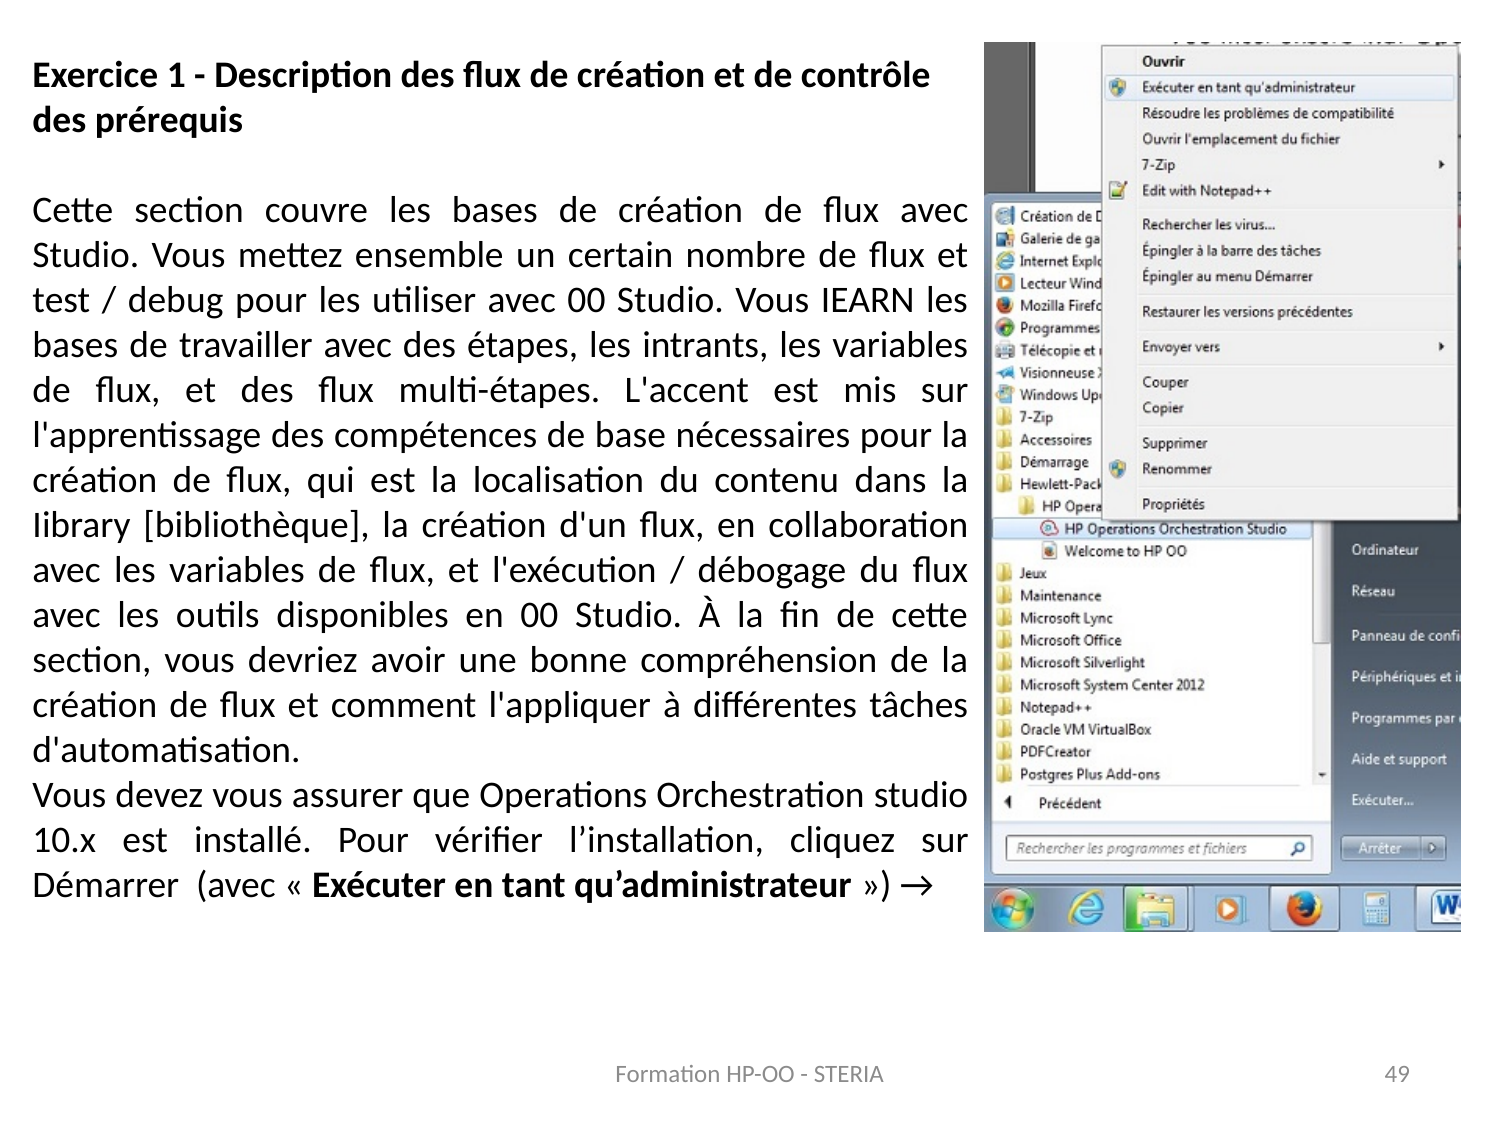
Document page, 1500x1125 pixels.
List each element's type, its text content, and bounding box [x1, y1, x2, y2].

slide_number 49 [1074, 1042, 1425, 1103]
footer Formation HP-OO - STERIA [512, 1042, 988, 1103]
text_box Exercice 1 - Description des flux de création et de contrôle des prérequis Cette section couvre les bases de création de flux avec Studio. Vous mettez ensemble un certain nombre de flux et test / debug pour les utiliser avec 00 Studio. Vous IEARN les bases de travailler avec des étapes, les intrants, les variables de flux, et des flux multi-étapes. L'accent est mis sur l'apprentissage des compétences de base nécessaires pour la création de flux, qui est la localisation du contenu dans la Iibrary [bibliothèque], la création d'un flux, en collaboration avec les variables de flux, et l'exécution / débogage du flux avec les outils disponibles en 00 Studio. À la fin de cette section, vous devriez avoir une bonne compréhension de la création de flux et comment l'appliquer à différentes tâches d'automatisation. Vous devez vous assurer que Operations Orchestration studio 10.x est installé. Pour vérifier l’installation, cliquez sur Démarrer (avec « Exécuter en tant qu’administrateur ») → [17, 42, 982, 913]
picture [983, 42, 1461, 933]
